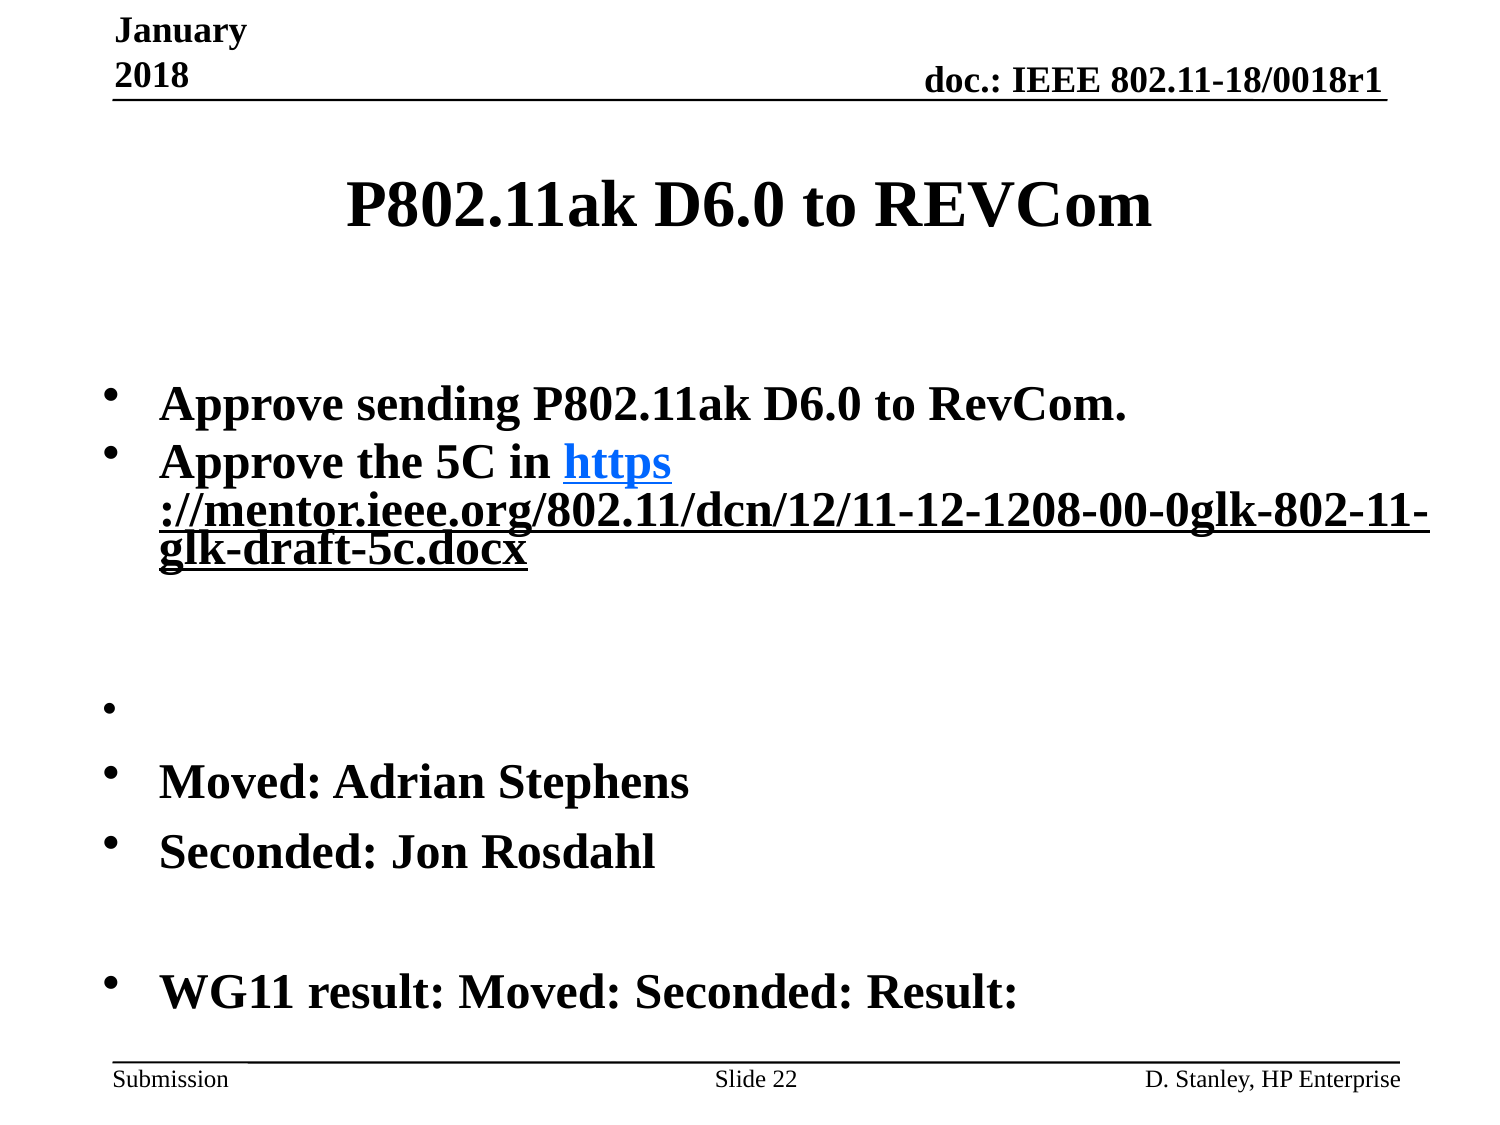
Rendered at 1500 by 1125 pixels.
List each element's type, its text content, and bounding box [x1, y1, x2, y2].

text_box Approve sending P802.11ak D6.0 to RevCom. Approve the 5C in https://mentor.ieee.org/802.11/dcn/12/11-12-1208-00-0glk-802-11-glk-draft-5c.docx Moved: Adrian Stephens Seconded: Jon Rosdahl WG11 result: Moved: Seconded: Result: [87, 375, 1450, 1013]
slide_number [114, 49, 270, 95]
slide_number Slide 22 [712, 1061, 800, 1093]
footer D. Stanley, HP Enterprise [878, 1061, 1402, 1093]
list [68, 262, 1432, 1050]
title P802.11ak D6.0 to REVCom [112, 112, 1388, 262]
